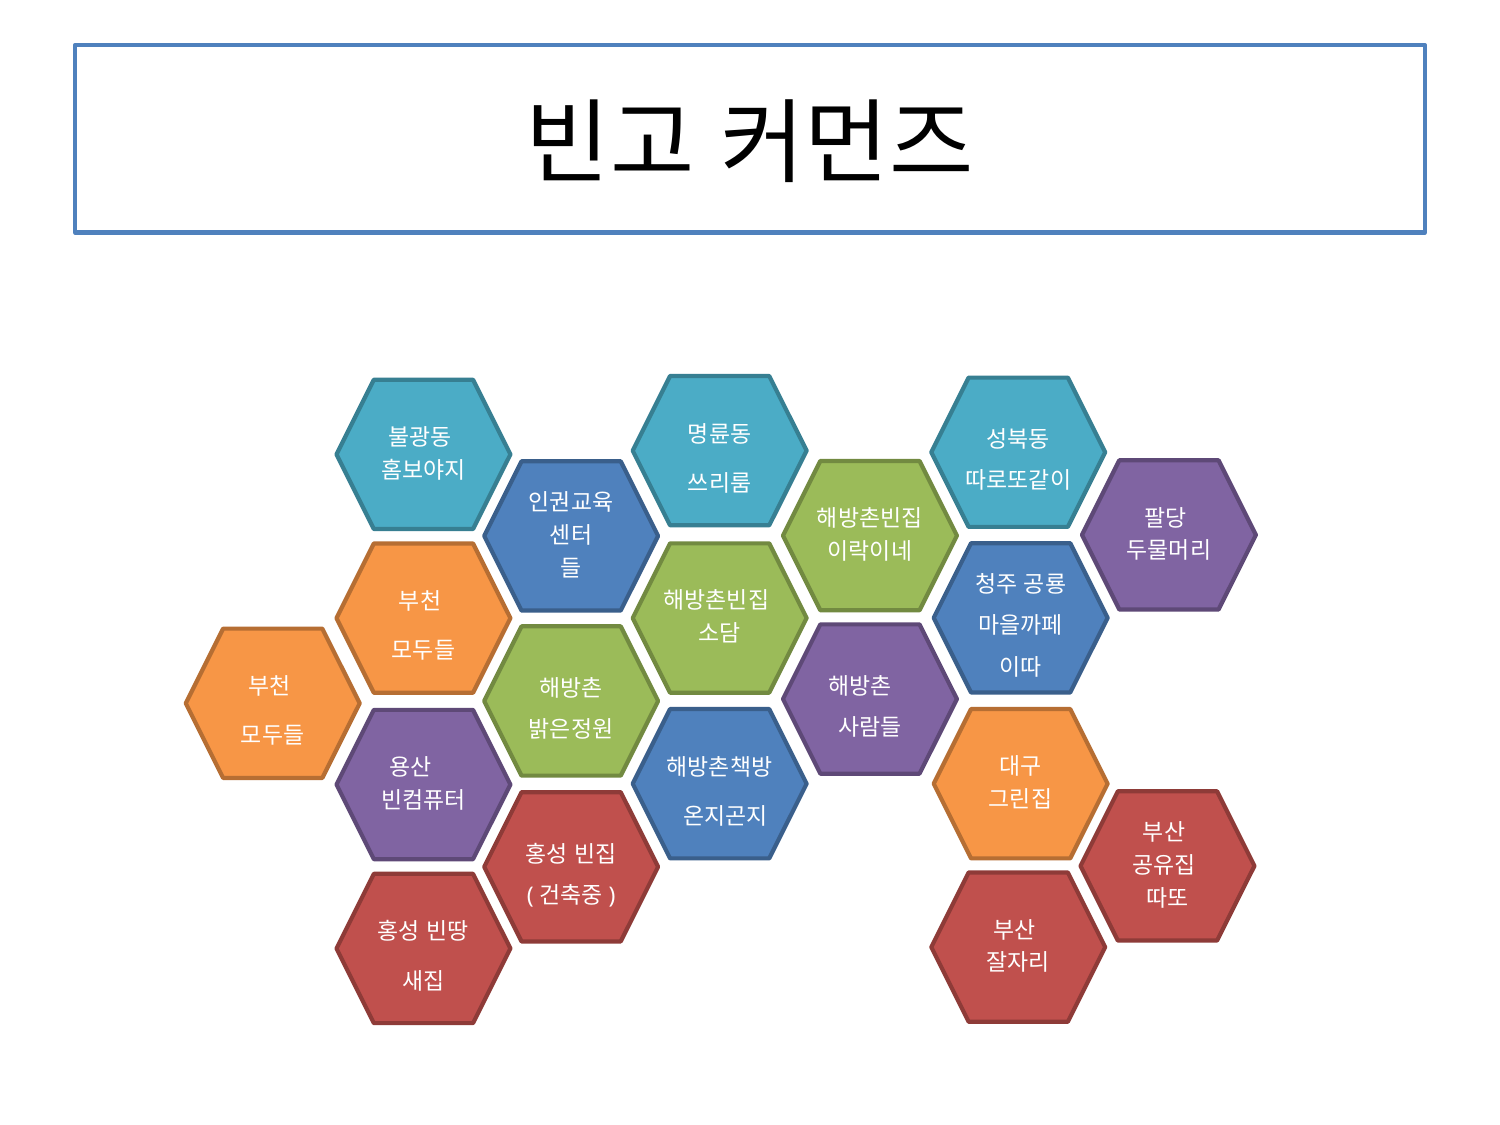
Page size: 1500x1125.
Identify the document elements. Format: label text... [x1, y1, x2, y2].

text_box 부천 모두들 [334, 541, 513, 695]
text_box 명륜동 쓰리룸 [630, 373, 809, 528]
text_box 부산 잘자리 [929, 870, 1108, 1024]
text_box 불광동 홈보야지 [334, 377, 513, 532]
text_box 홍성 빈집 (건축중) [482, 790, 660, 944]
text_box 부천 모두들 [183, 626, 362, 781]
text_box 대구 그린집 [931, 706, 1110, 861]
text_box 해방촌 밝은정원 [482, 624, 660, 778]
text_box 인권교육 센터 들 [482, 459, 660, 613]
text_box 해방촌책방 온지곤지 [630, 706, 809, 861]
text_box 해방촌 사람들 [781, 622, 959, 776]
text_box 용산 빈컴퓨터 [334, 707, 513, 862]
text_box 부산 공유집 따또 [1078, 789, 1257, 943]
text_box 팔당 두물머리 [1080, 458, 1258, 612]
text_box 해방촌빈집 소담 [630, 541, 809, 695]
text_box 해방촌빈집 이락이네 [781, 458, 959, 613]
title 빈고 커먼즈 [73, 43, 1427, 235]
text_box 성북동 따로또같이 [929, 375, 1108, 529]
text_box 홍성 빈땅 새집 [334, 871, 513, 1026]
text_box 청주 공룡 마을까페 이따 [931, 541, 1110, 695]
